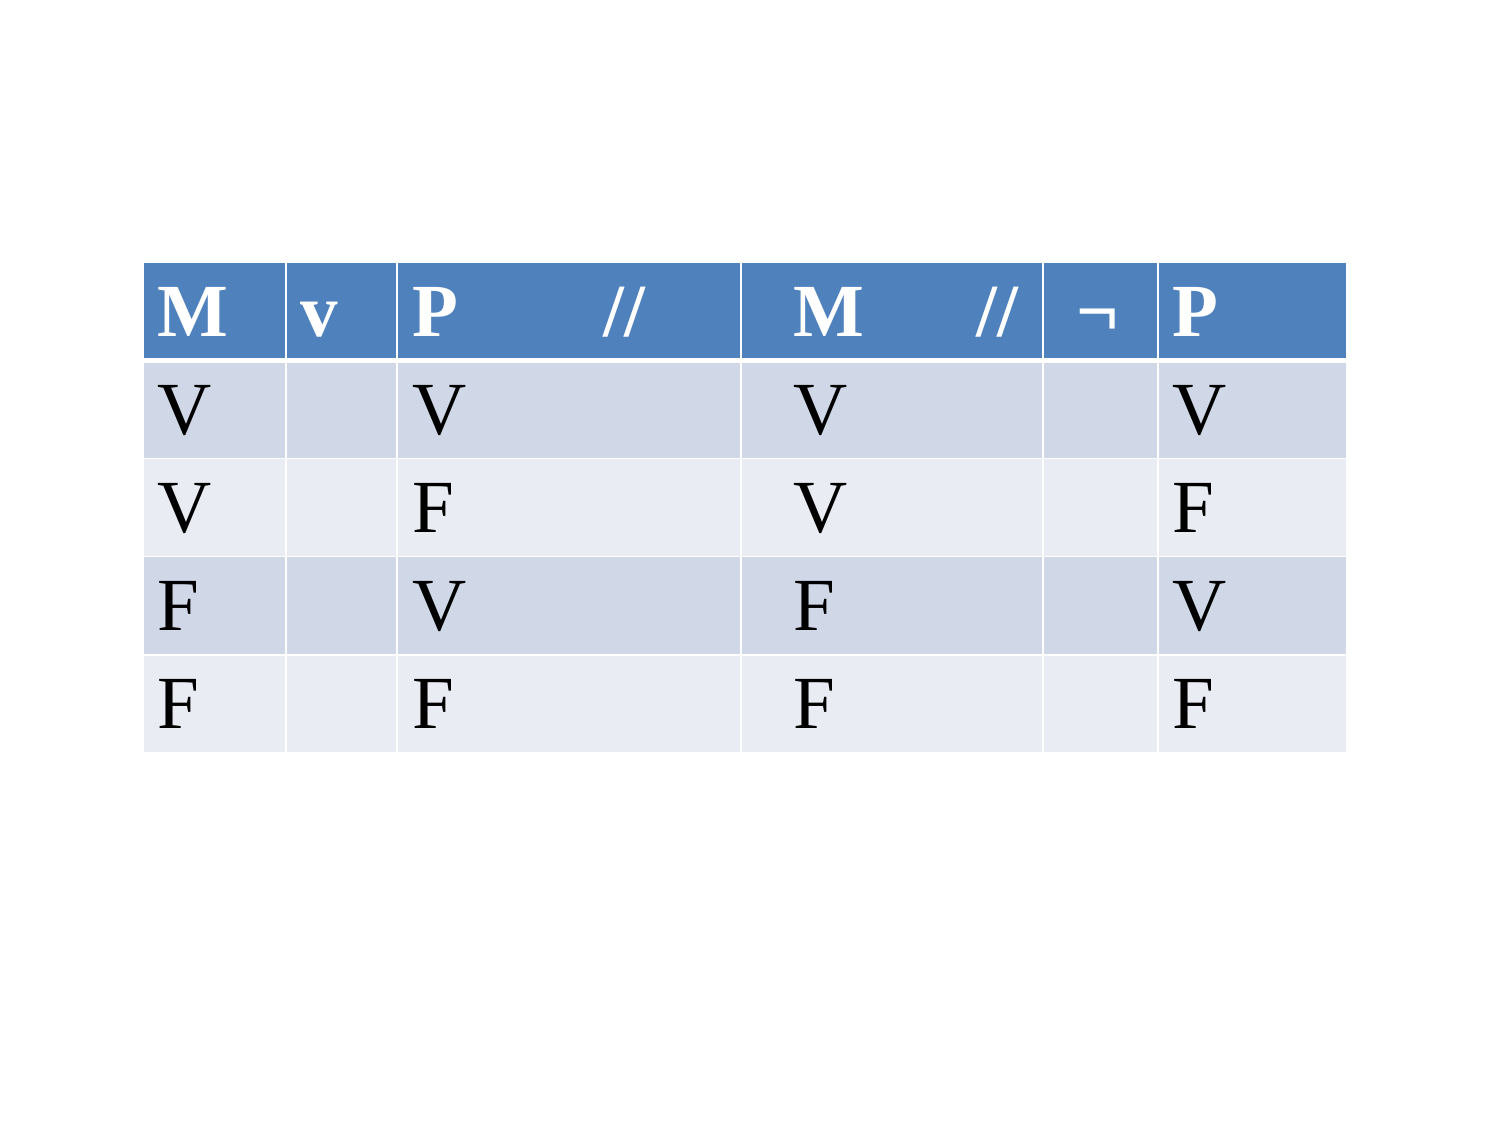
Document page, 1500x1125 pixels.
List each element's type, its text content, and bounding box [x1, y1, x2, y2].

table_cell F [1159, 459, 1346, 556]
table_cell [287, 363, 396, 458]
table_cell [1044, 363, 1157, 458]
table_cell F [742, 557, 1042, 654]
table_cell F [144, 656, 285, 752]
table_cell V [144, 459, 285, 556]
table_cell V [1159, 363, 1346, 458]
table_header P // [398, 263, 740, 358]
table_cell F [144, 557, 285, 654]
table_cell F [398, 459, 740, 556]
table_cell V [398, 557, 740, 654]
table_header M [144, 263, 285, 358]
table_header P [1159, 263, 1346, 358]
table_cell F [742, 656, 1042, 752]
table_cell V [398, 363, 740, 458]
table_cell V [1159, 557, 1346, 654]
table_cell F [1159, 656, 1346, 752]
table_cell V [742, 459, 1042, 556]
table_cell V [742, 363, 1042, 458]
table_header M // [742, 263, 1042, 358]
table_cell [1044, 557, 1157, 654]
table_cell F [398, 656, 740, 752]
table_cell [1044, 459, 1157, 556]
table_cell [287, 656, 396, 752]
table_cell [1044, 656, 1157, 752]
table_cell [287, 557, 396, 654]
table_cell V [144, 363, 285, 458]
table_header ¬ [1044, 263, 1157, 358]
table_cell [287, 459, 396, 556]
table_header v [287, 263, 396, 358]
